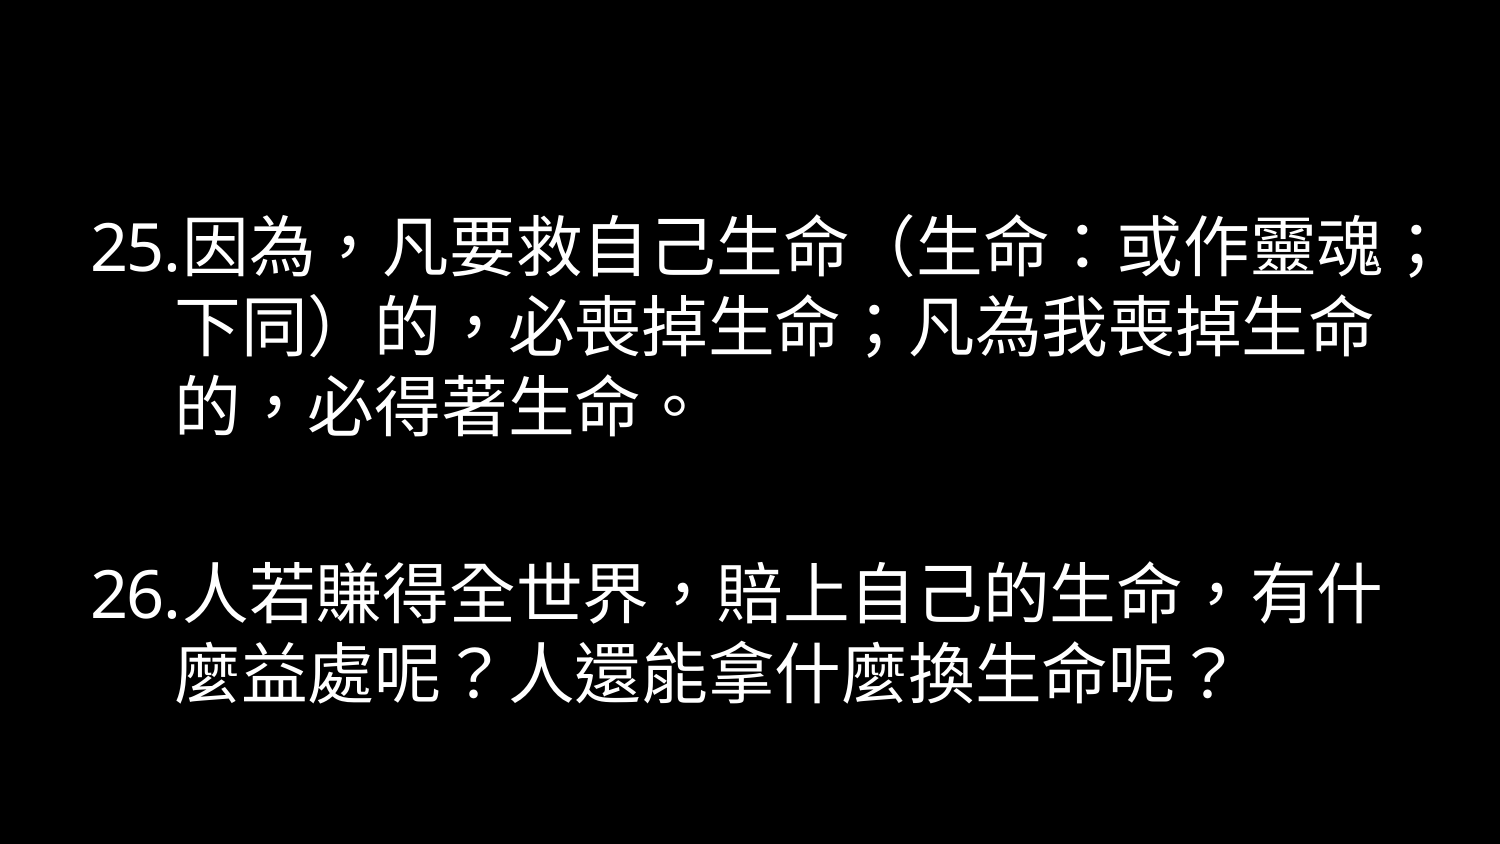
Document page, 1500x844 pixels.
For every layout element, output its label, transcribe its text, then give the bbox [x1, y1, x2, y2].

list 因為，凡要救自己生命（生命：或作靈魂；下同）的，必喪掉生命；凡為我喪掉生命的，必得著生命。 人若賺得全世界，賠上自己的生命，有什麼益處呢？人還能拿什麼換生命呢？ [75, 196, 1425, 798]
